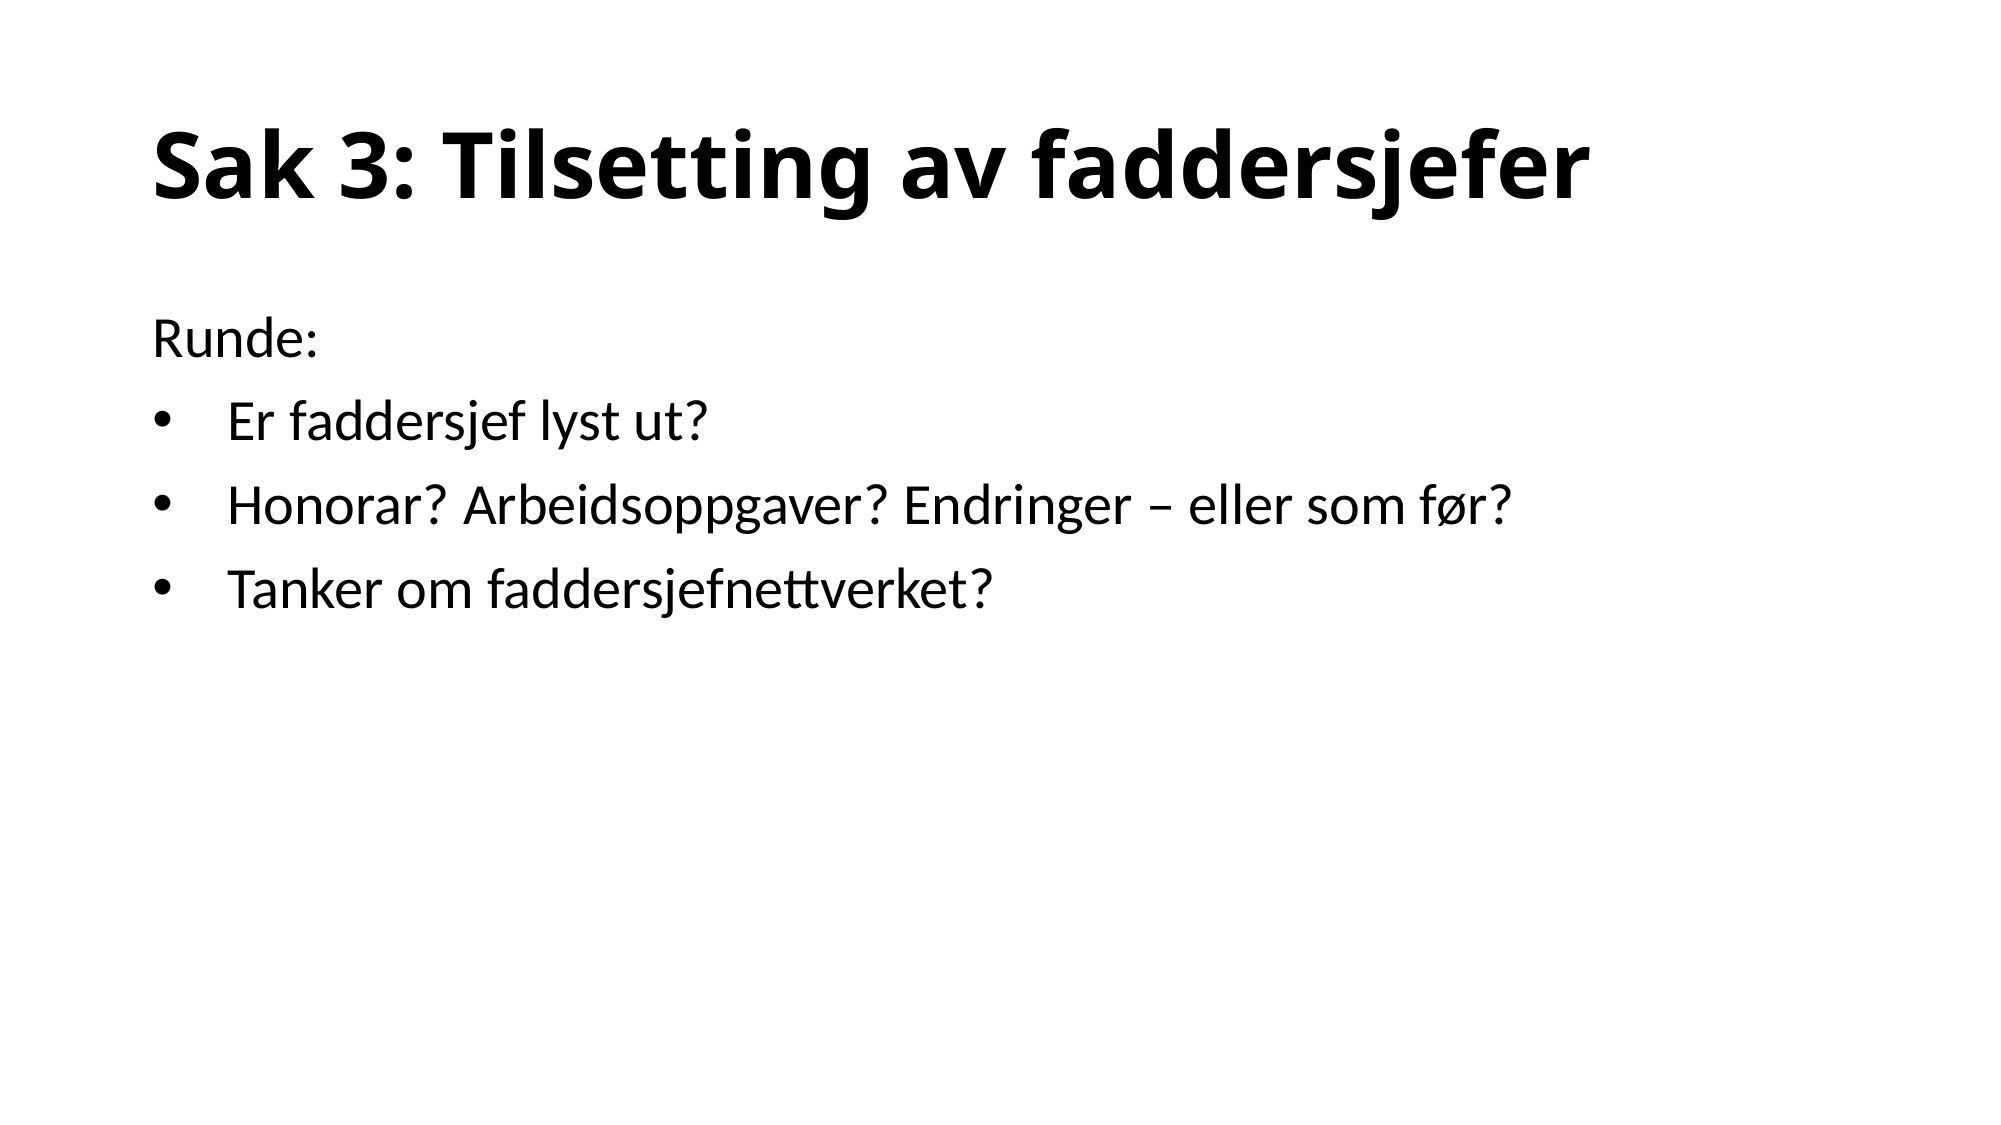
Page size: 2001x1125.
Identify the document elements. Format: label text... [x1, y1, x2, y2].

title Sak 3: Tilsetting av faddersjefer [137, 59, 1863, 278]
list Runde: Er faddersjef lyst ut? Honorar? Arbeidsoppgaver? Endringer – eller som før? Tanker om faddersjefnettverket? [137, 299, 1863, 1014]
